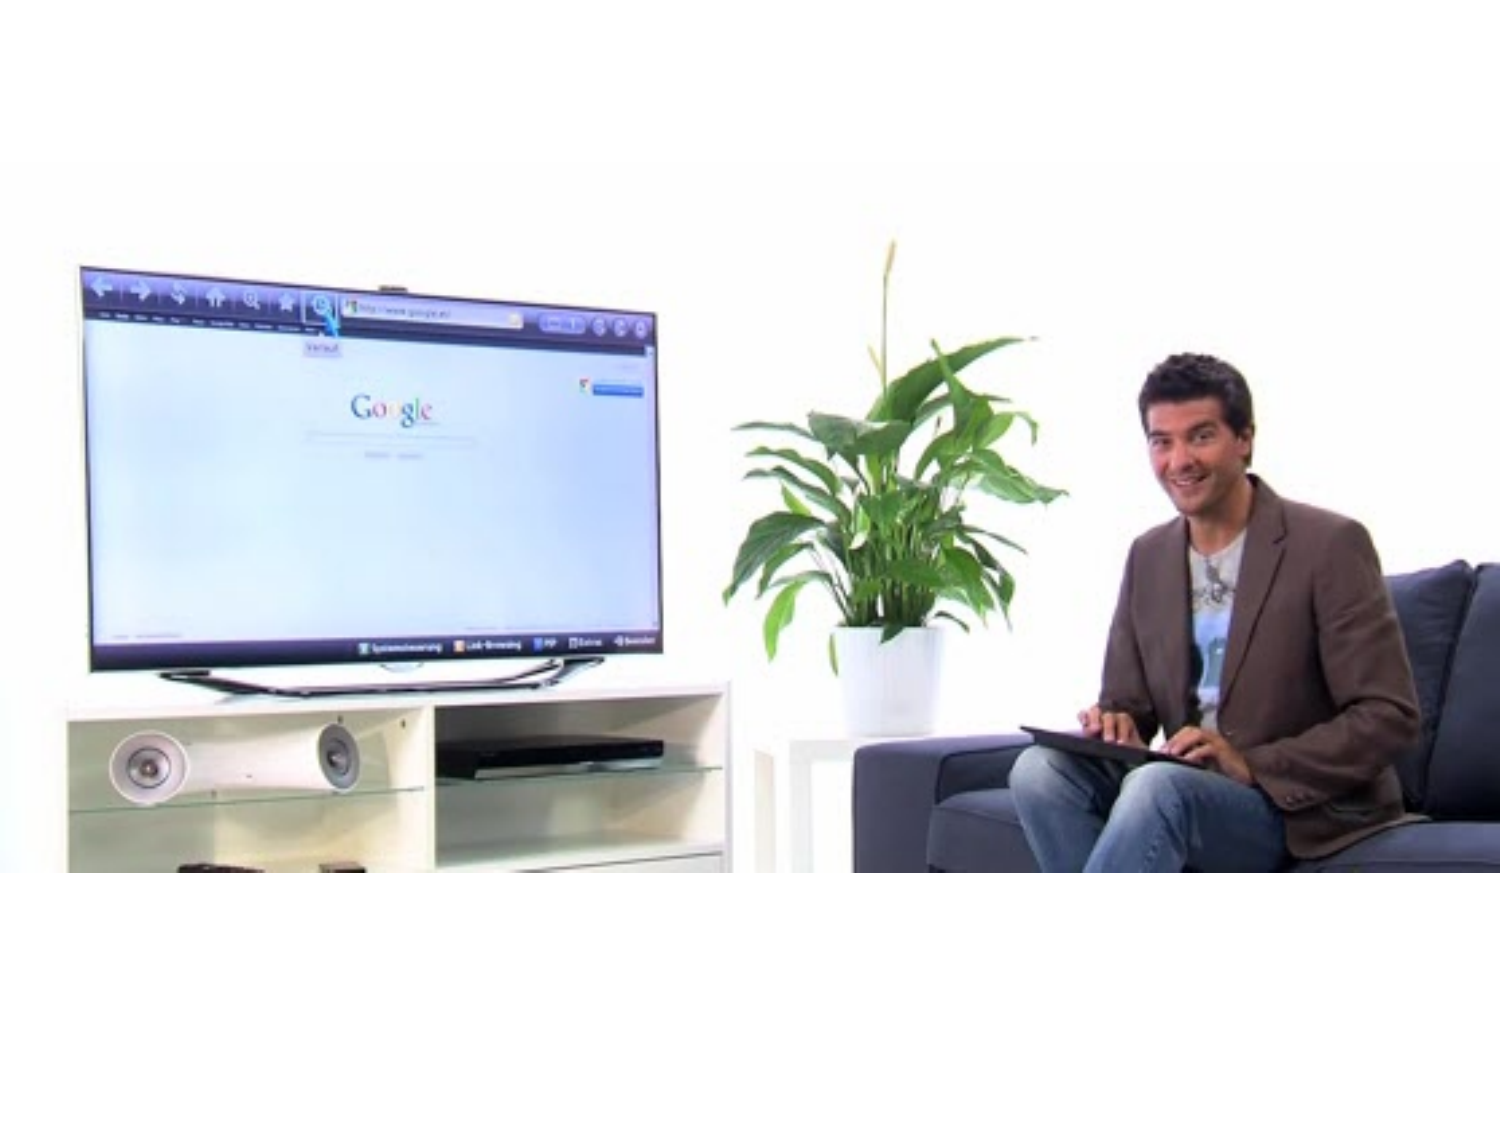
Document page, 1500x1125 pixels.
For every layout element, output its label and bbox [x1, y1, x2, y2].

picture [0, 162, 1500, 873]
